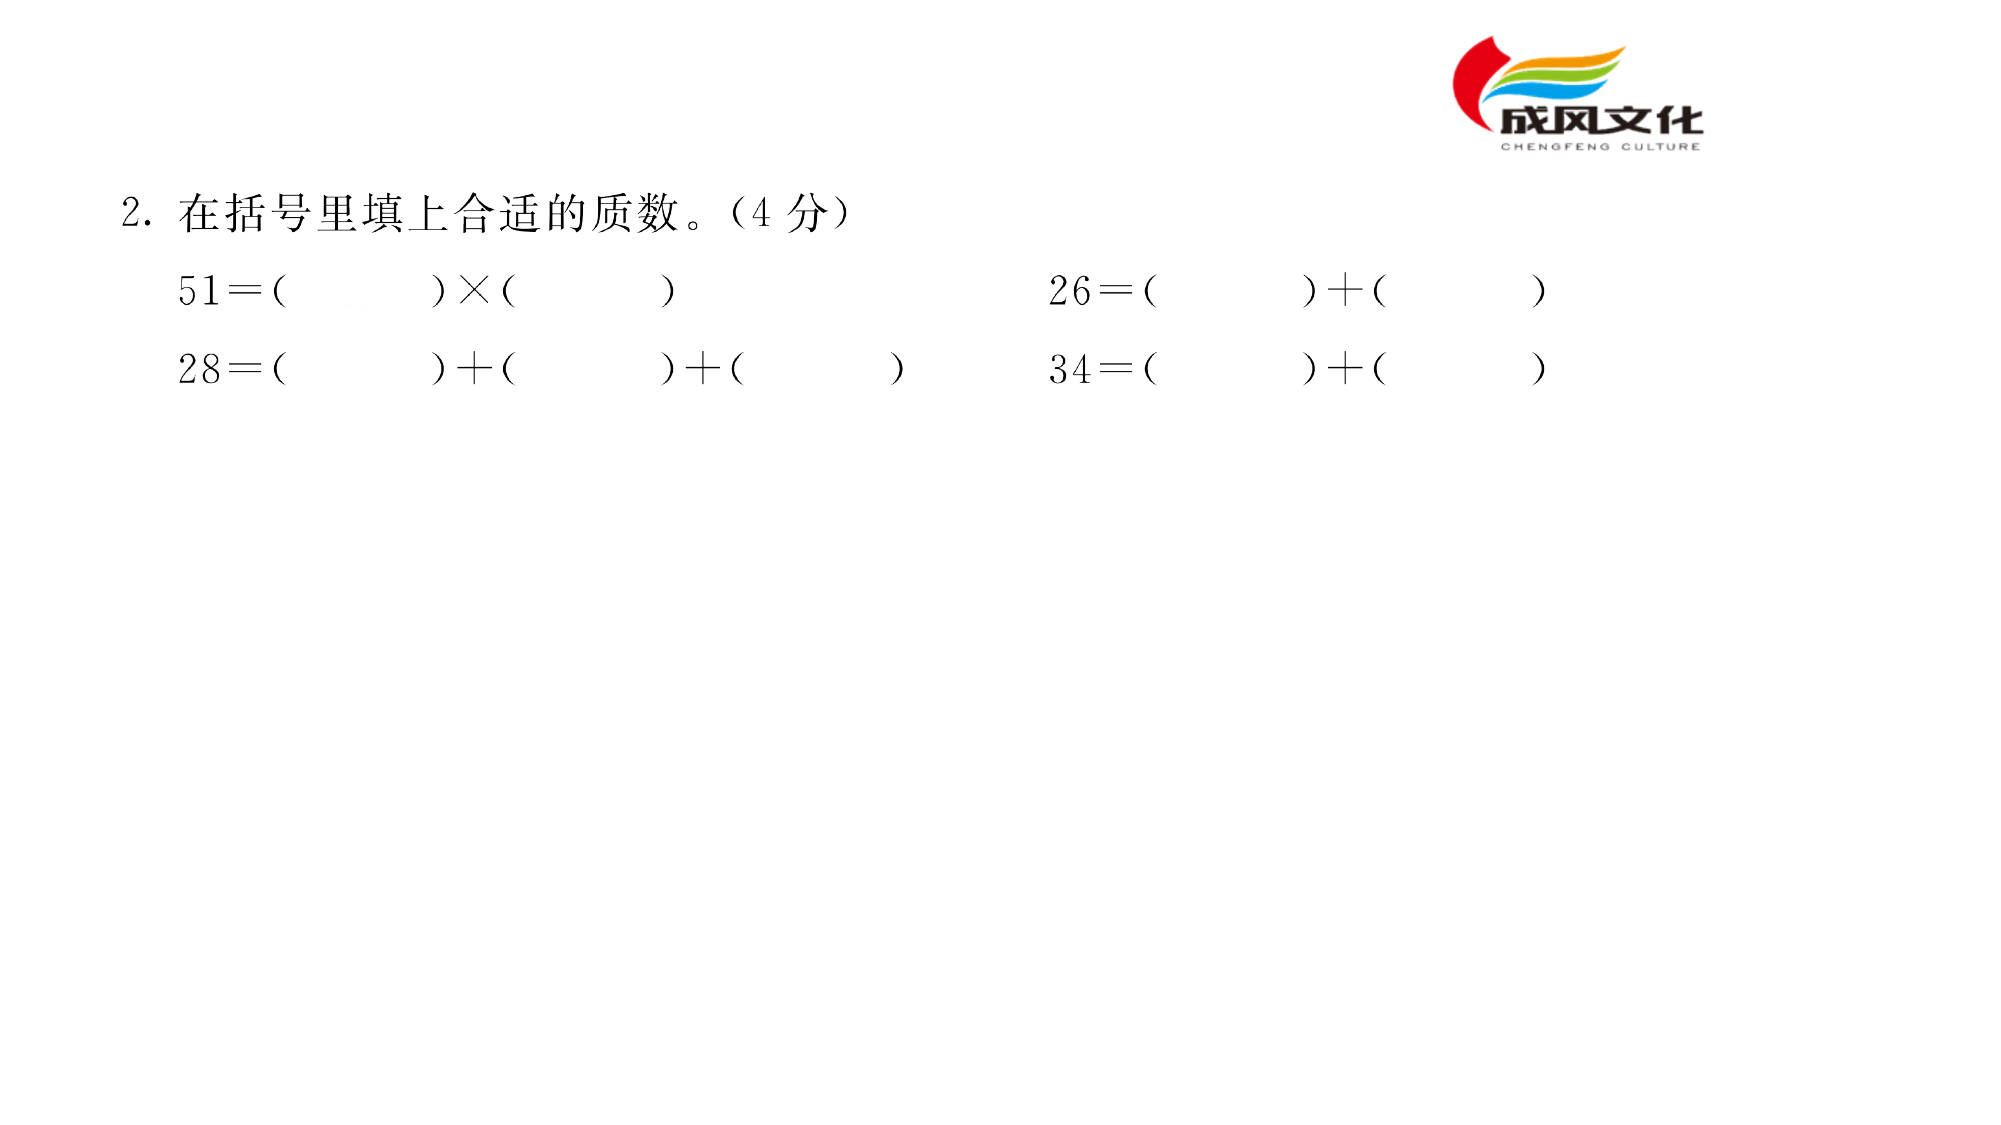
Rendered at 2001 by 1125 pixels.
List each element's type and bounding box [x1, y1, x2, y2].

picture [118, 30, 2000, 411]
